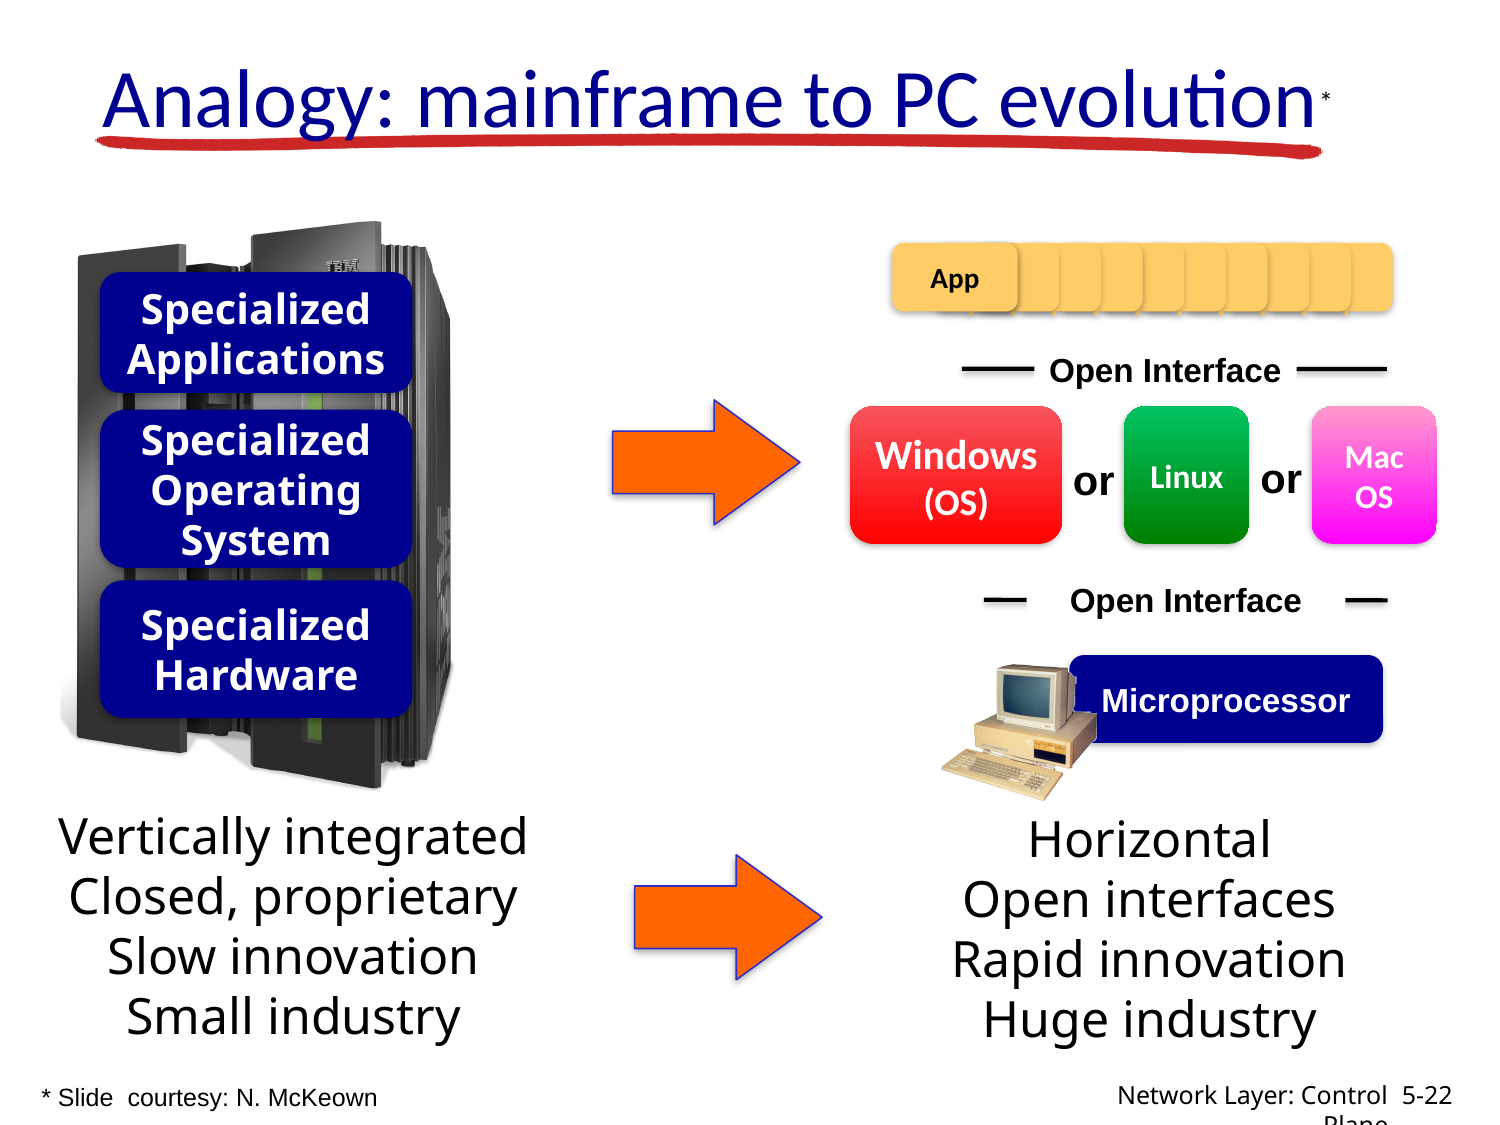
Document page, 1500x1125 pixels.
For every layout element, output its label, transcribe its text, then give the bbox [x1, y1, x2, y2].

slide_number 5-22 [1387, 1072, 1500, 1125]
picture [90, 126, 1337, 167]
text_box [611, 399, 801, 526]
picture [60, 212, 470, 791]
text_box Vertically integrated Closed, proprietary Slow innovation Small industry [24, 797, 563, 1052]
text_box [633, 854, 823, 981]
footer Network Layer: Control Plane [1045, 1072, 1404, 1112]
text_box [940, 571, 1388, 801]
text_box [850, 341, 1438, 545]
text_box * Slide courtesy: N. McKeown [26, 1074, 394, 1120]
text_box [892, 242, 1393, 312]
title Analogy: mainframe to PC evolution* [87, 0, 1488, 188]
text_box Horizontal Open interfaces Rapid innovation Huge industry [887, 799, 1413, 1055]
